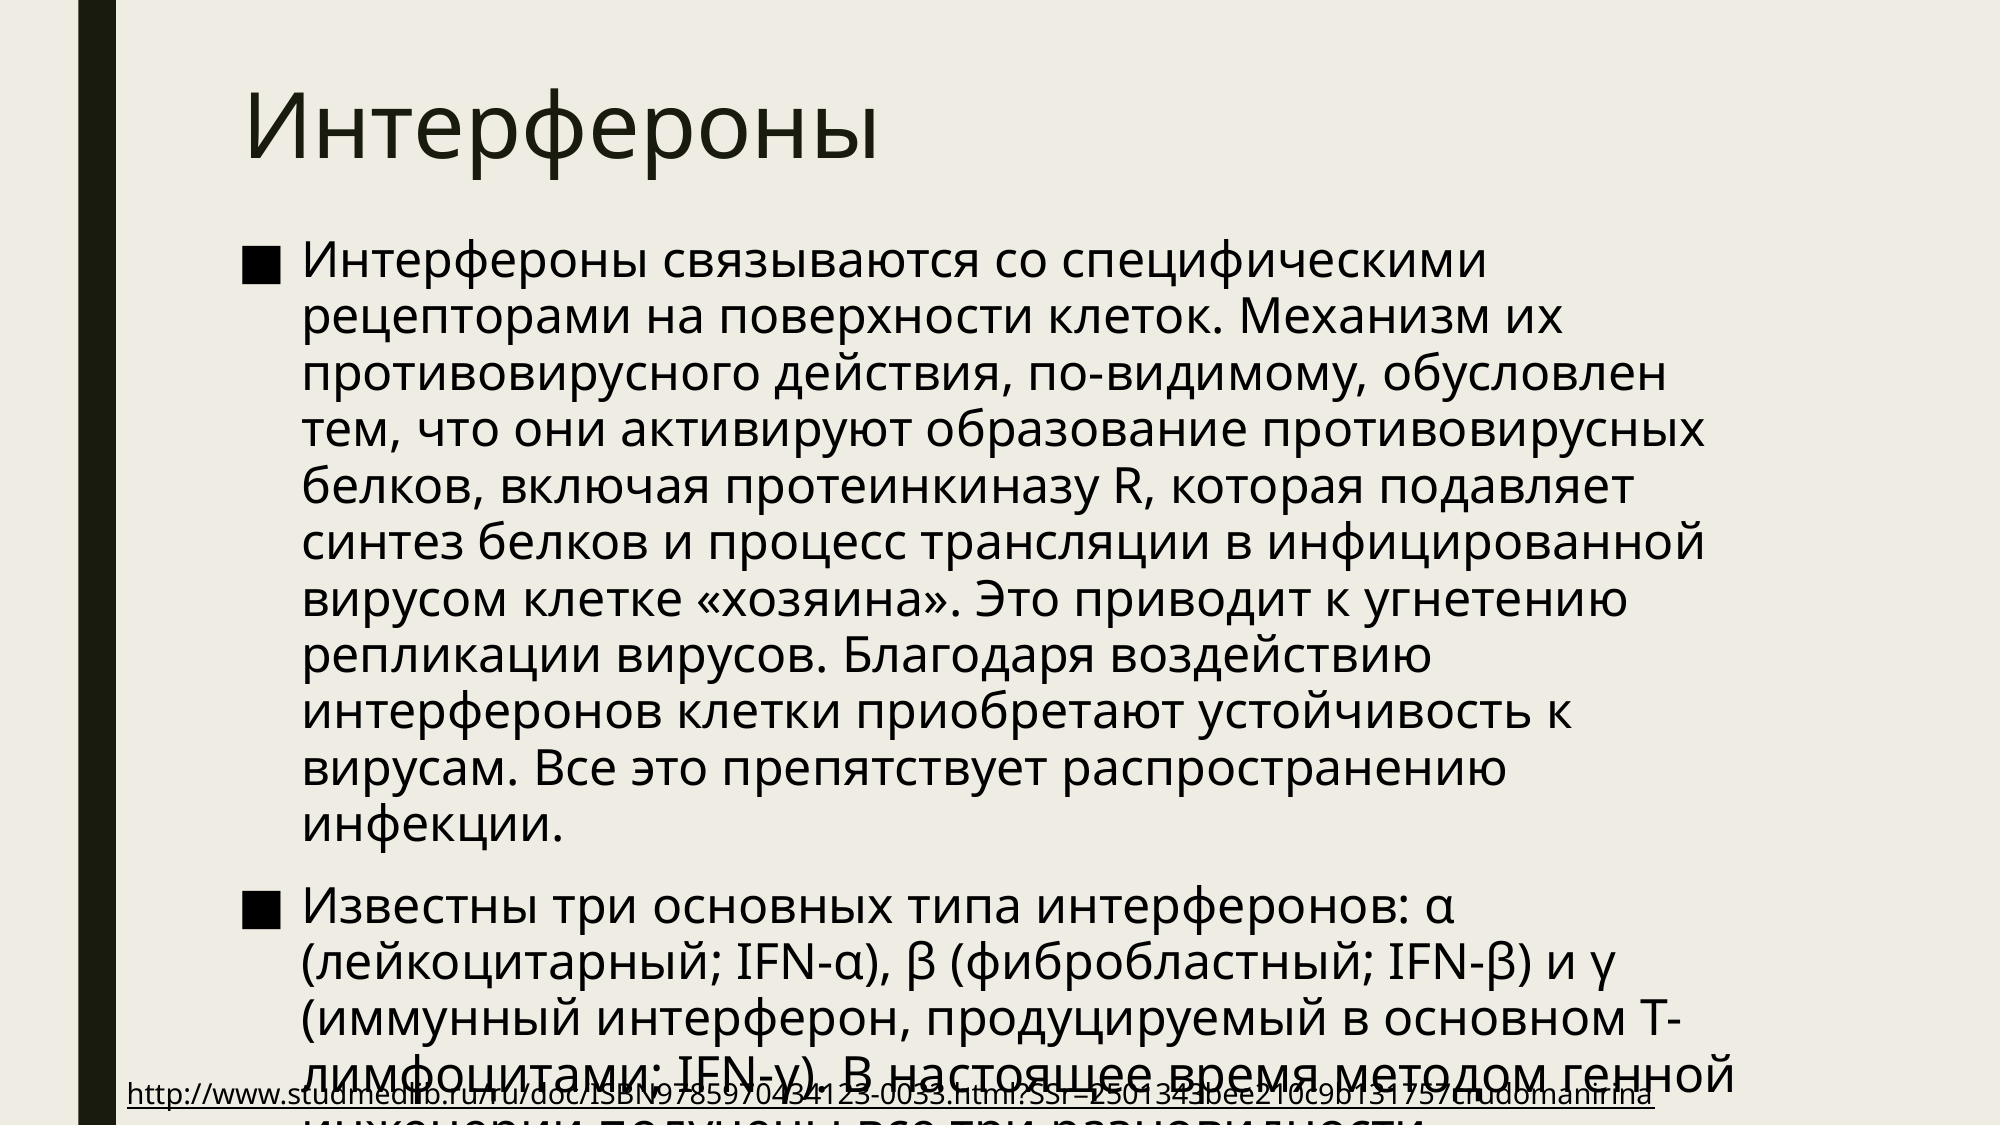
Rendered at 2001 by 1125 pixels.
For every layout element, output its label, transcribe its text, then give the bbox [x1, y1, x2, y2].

text_box http://www.studmedlib.ru/ru/doc/ISBN9785970434123-0033.html?SSr=2501343bee210c9b131757crudomanirina [111, 1067, 1826, 1125]
title Интерфероны [227, 72, 1802, 317]
list Интерфероны связываются со специфическими рецепторами на поверхности клеток. Механизм их противовирусного действия, по-видимому, обусловлен тем, что они активируют образование противовирусных белков, включая протеинкиназу R, которая подавляет синтез белков и процесс трансляции в инфицированной вирусом клетке «хозяина». Это приводит к угнетению репликации вирусов. Благодаря воздействию интерферонов клетки приобретают устойчивость к вирусам. Все это препятствует распространению инфекции. Известны три основных типа интерферонов: α (лейкоцитарный; IFN-α), β (фибробластный; IFN-β) и γ (иммунный интерферон, продуцируемый в основном Т-лимфоцитами; IFN-γ). В настоящее время методом генной инженерии получены все три разновидности интерферонов человека. [222, 224, 1798, 1053]
